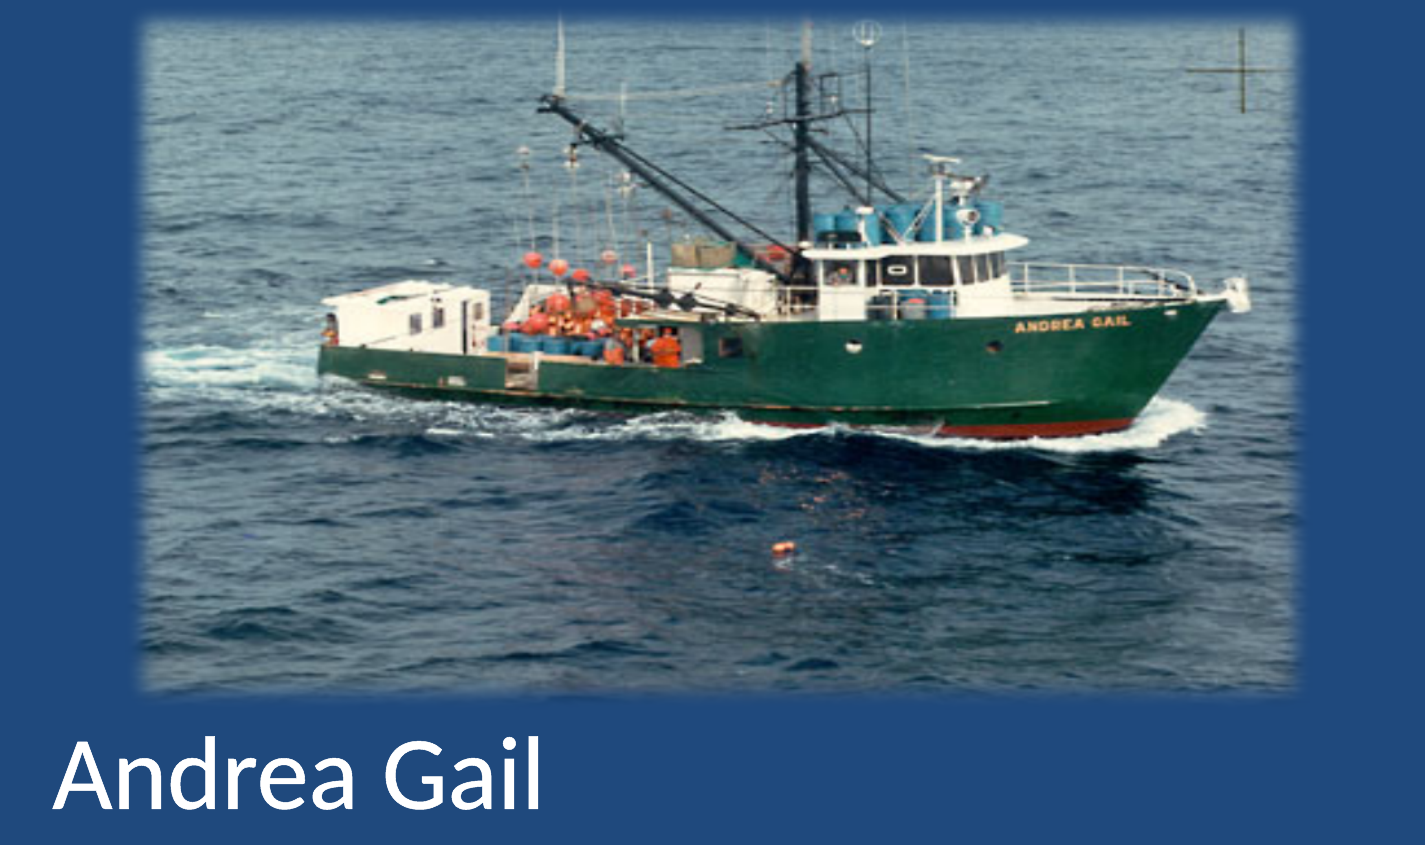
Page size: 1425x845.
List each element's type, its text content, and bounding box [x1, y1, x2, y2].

picture [124, 4, 1313, 710]
text_box Andrea Gail [37, 697, 738, 837]
